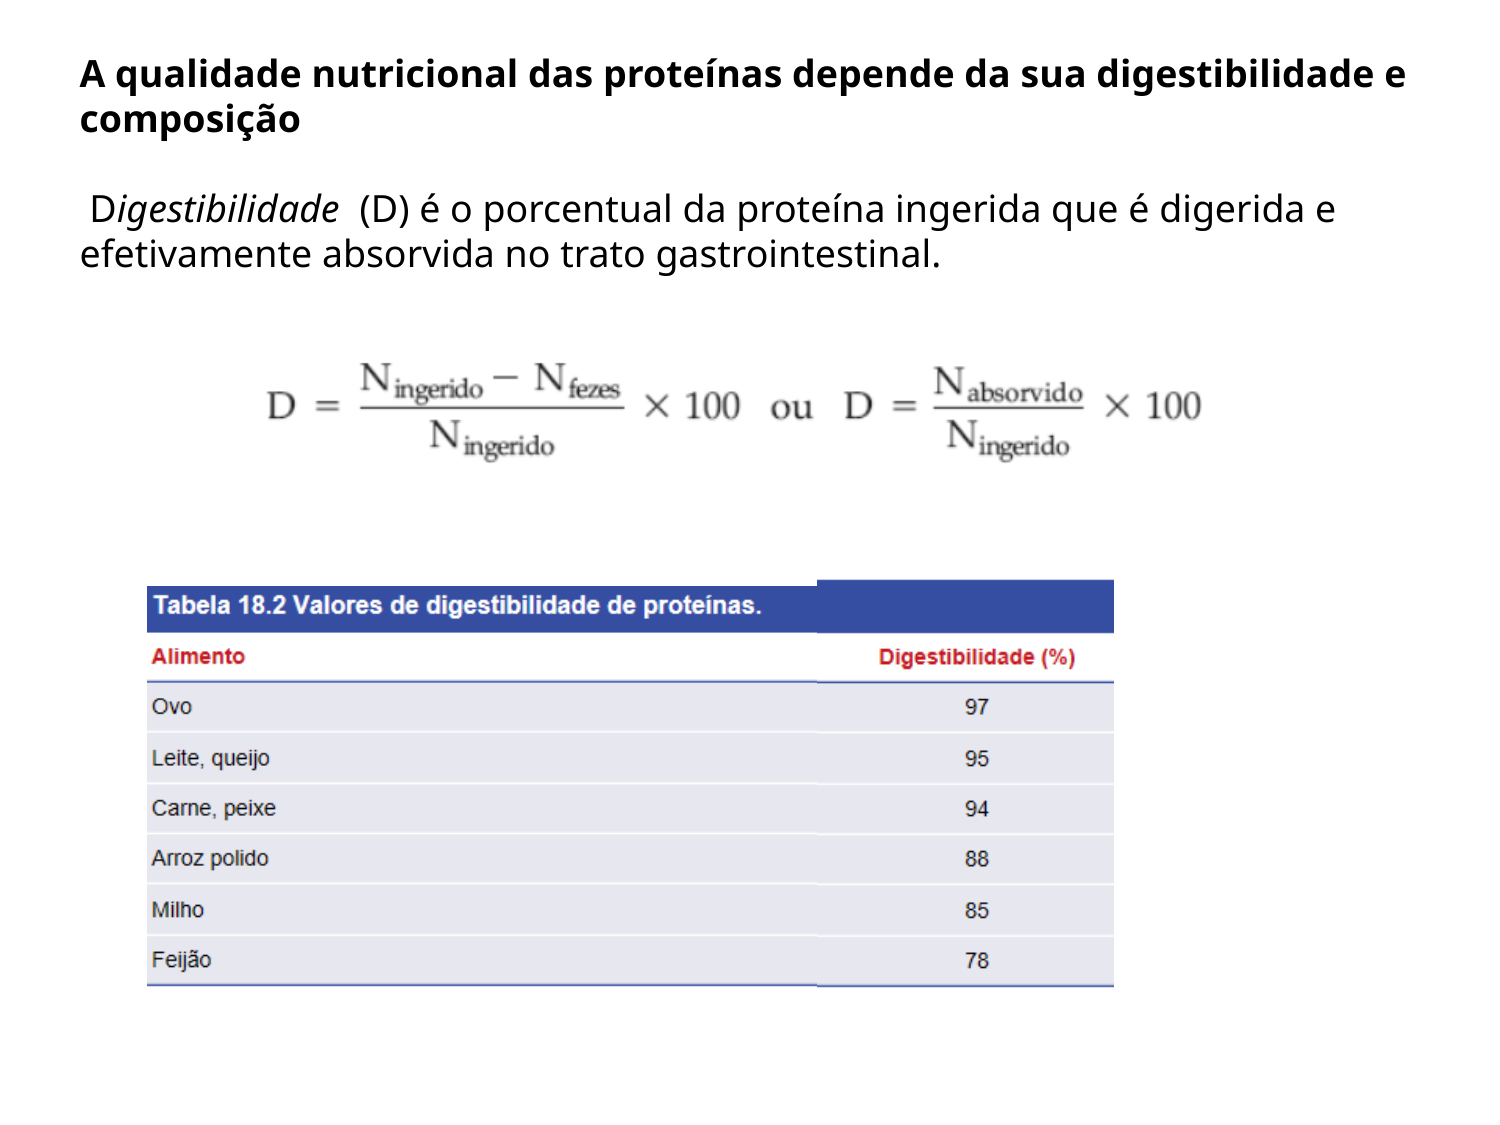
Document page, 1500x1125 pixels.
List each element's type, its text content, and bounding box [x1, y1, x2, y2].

picture [244, 302, 1255, 480]
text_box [147, 576, 1114, 992]
text_box A qualidade nutricional das proteínas depende da sua digestibilidade e composição Digestibilidade (D) é o porcentual da proteína ingerida que é digerida e efetivamente absorvida no trato gastrointestinal. [64, 42, 1489, 283]
